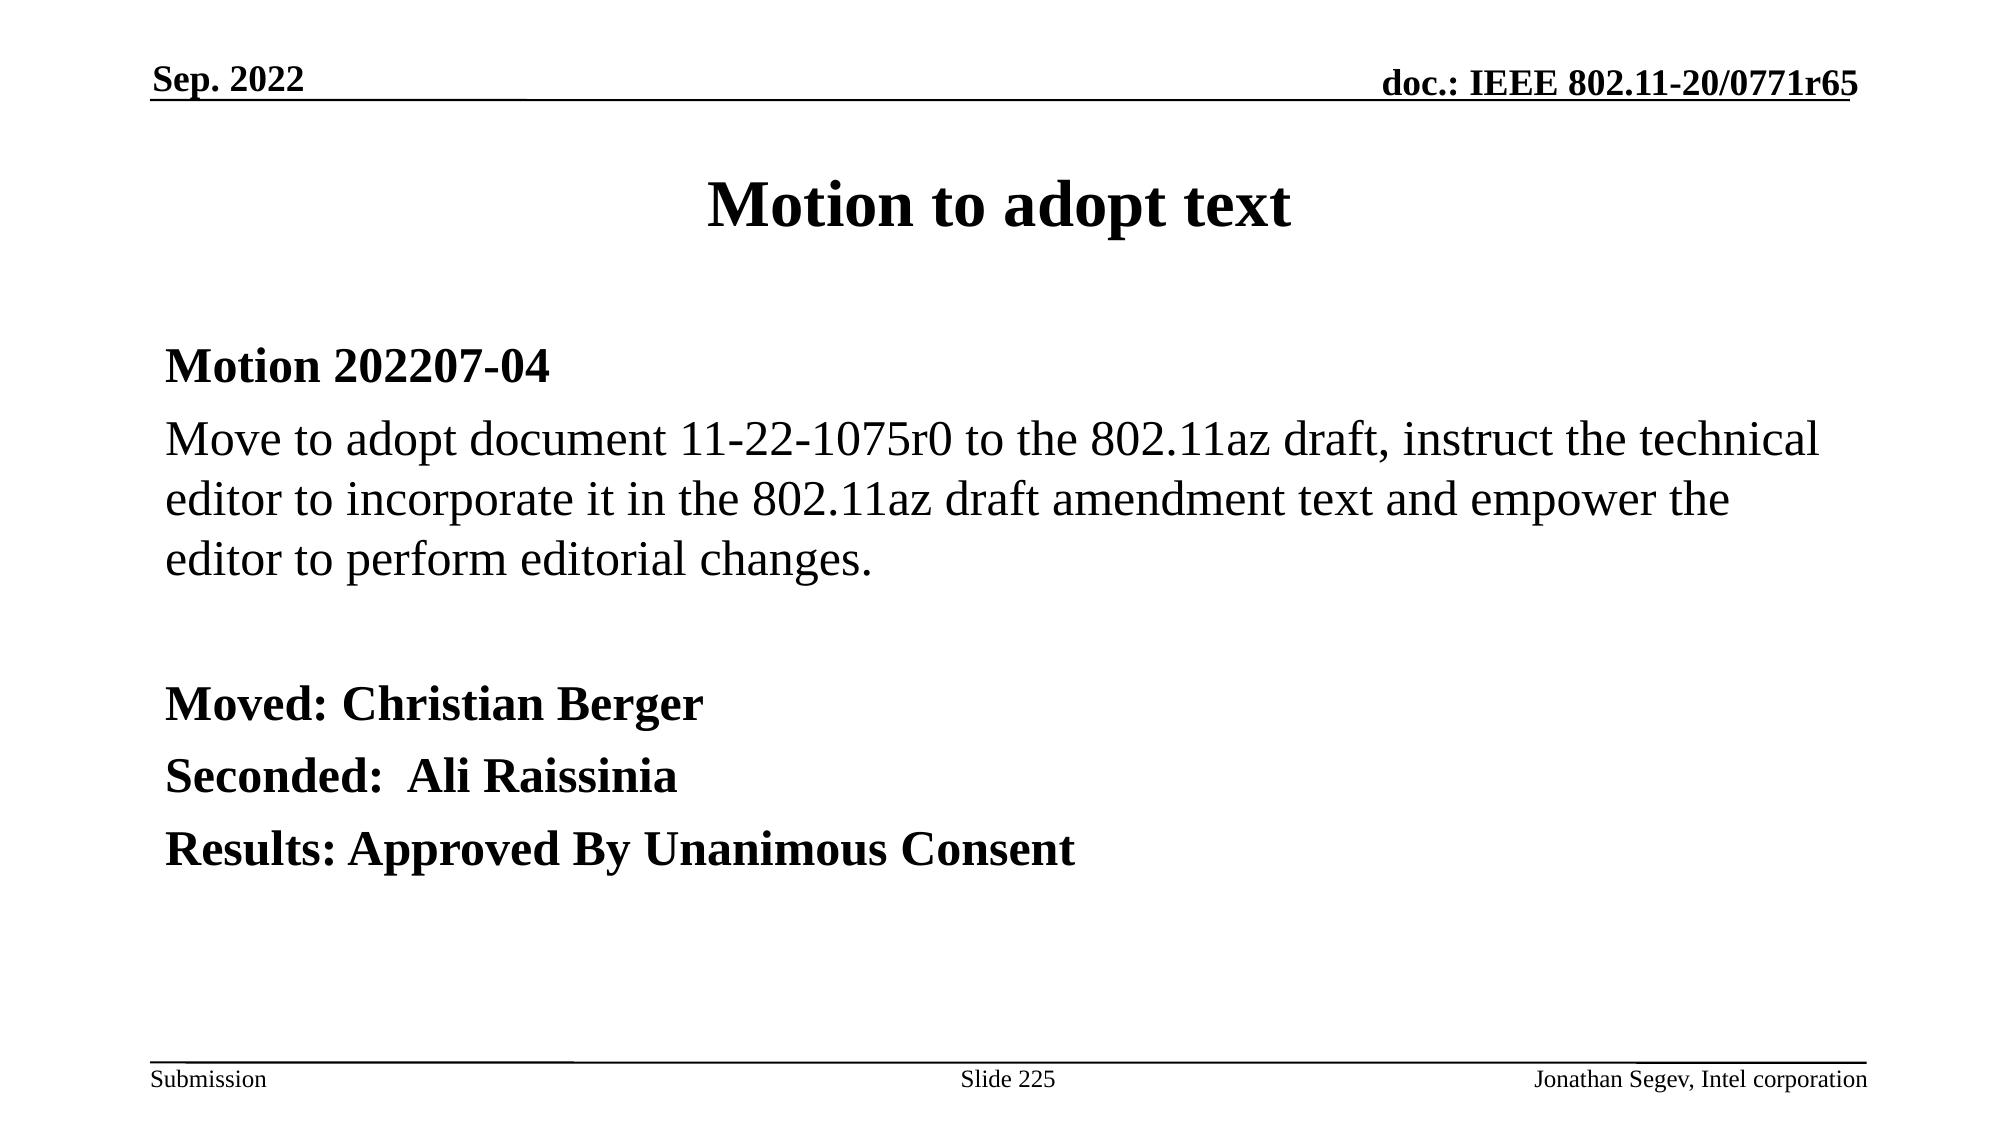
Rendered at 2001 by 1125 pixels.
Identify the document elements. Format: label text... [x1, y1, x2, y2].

title Motion to adopt text [149, 112, 1850, 288]
list Motion 202207-04 Move to adopt document 11-22-1075r0 to the 802.11az draft, instruct the technical editor to incorporate it in the 802.11az draft amendment text and empower the editor to perform editorial changes. Moved: Christian Berger Seconded: Ali Raissinia Results: Approved By Unanimous Consent [149, 324, 1850, 1000]
footer Jonathan Segev, Intel corporation [1171, 1061, 1869, 1093]
slide_number Slide 225 [950, 1061, 1067, 1123]
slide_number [152, 54, 563, 100]
